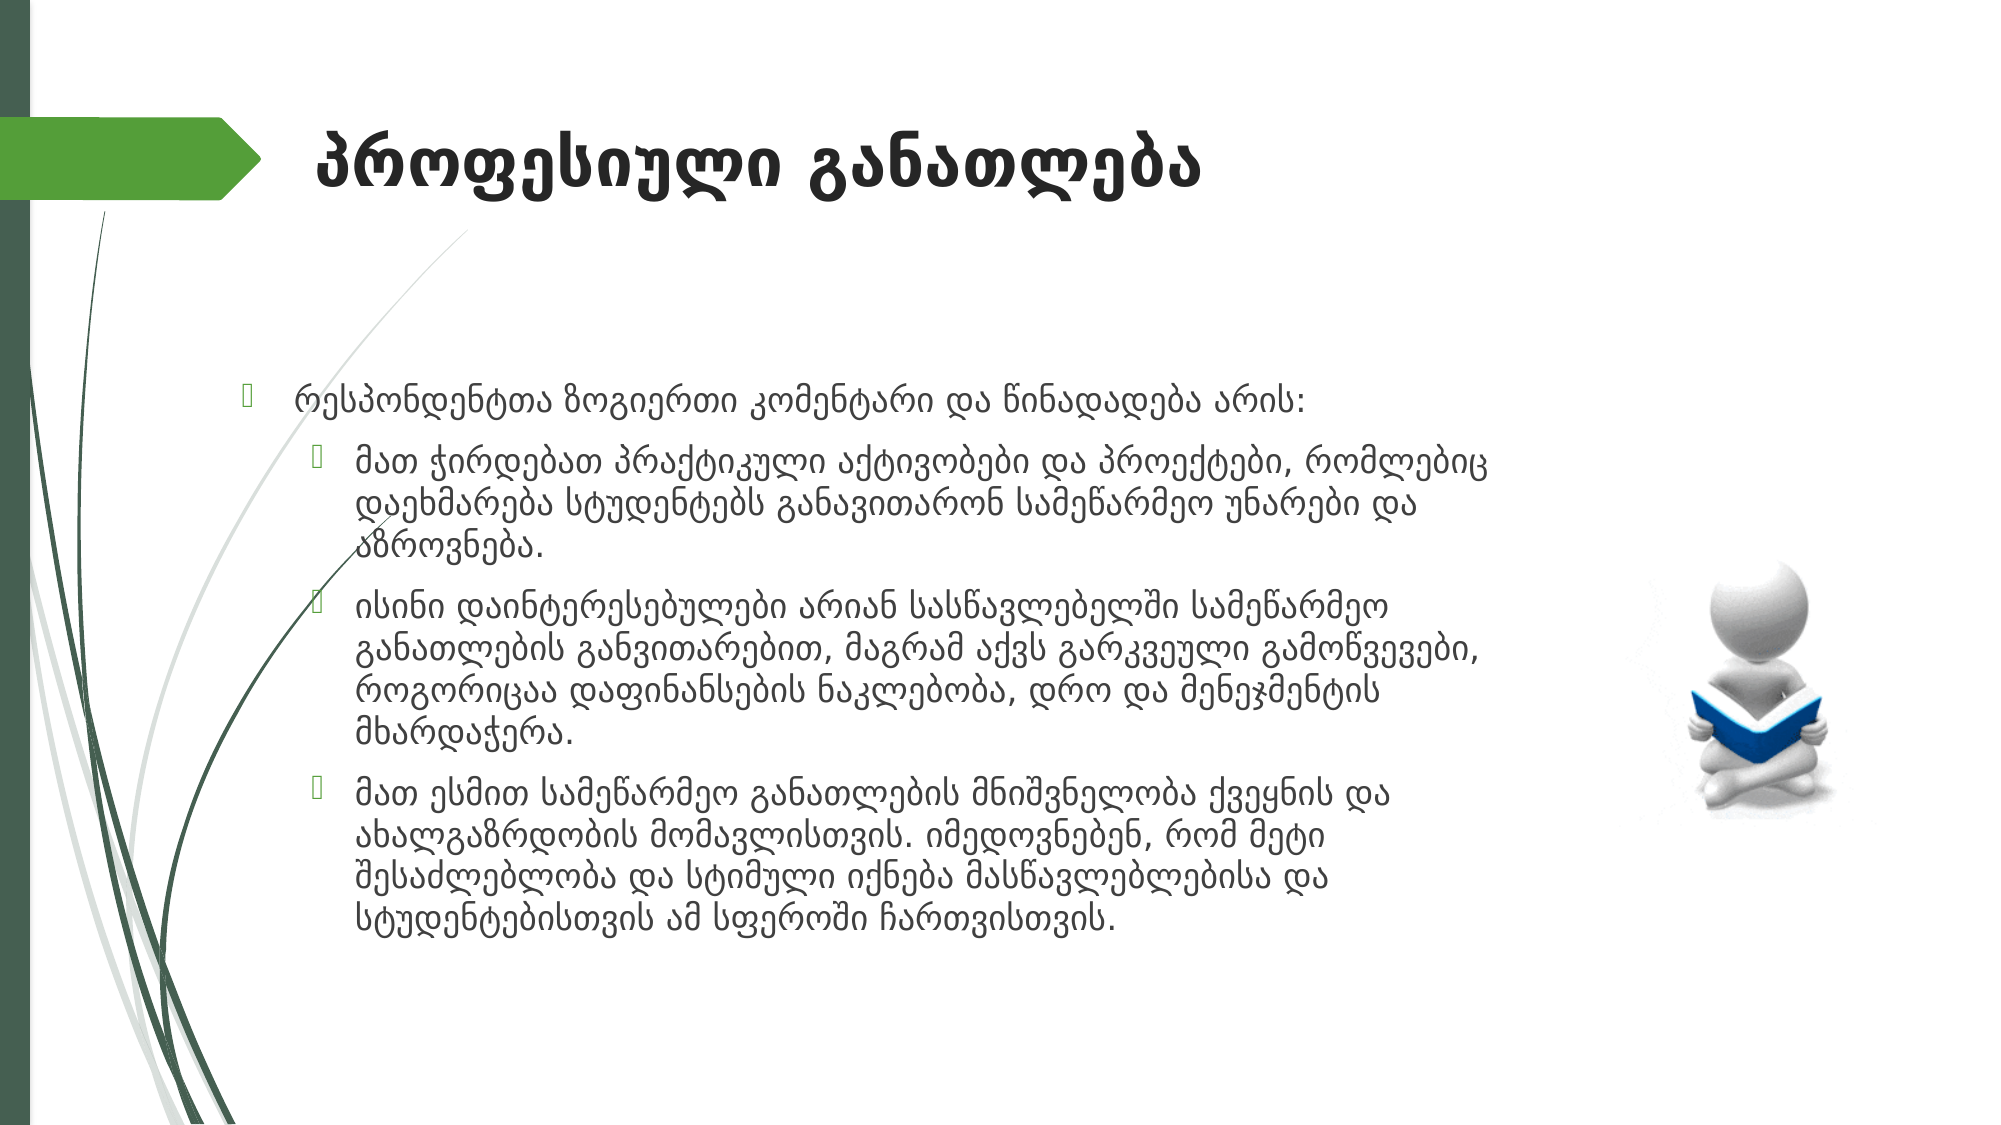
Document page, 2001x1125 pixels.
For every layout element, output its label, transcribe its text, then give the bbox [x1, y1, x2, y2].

list რესპონდენტთა ზოგიერთი კომენტარი და წინადადება არის: მათ ჭირდებათ პრაქტიკული აქტივობები და პროექტები, რომლებიც დაეხმარება სტუდენტებს განავითარონ სამეწარმეო უნარები და აზროვნება. ისინი დაინტერესებულები არიან სასწავლებელში სამეწარმეო განათლების განვითარებით, მაგრამ აქვს გარკვეული გამოწვევები, როგორიცაა დაფინანსების ნაკლებობა, დრო და მენეჯმენტის მხარდაჭერა. მათ ესმით სამეწარმეო განათლების მნიშვნელობა ქვეყნის და ახალგაზრდობის მომავლისთვის. იმედოვნებენ, რომ მეტი შესაძლებლობა და სტიმული იქნება მასწავლებლებისა და სტუდენტებისთვის ამ სფეროში ჩართვისთვის. [226, 370, 1581, 949]
title პროფესიული განათლება [299, 33, 1232, 208]
picture [1613, 546, 1894, 827]
